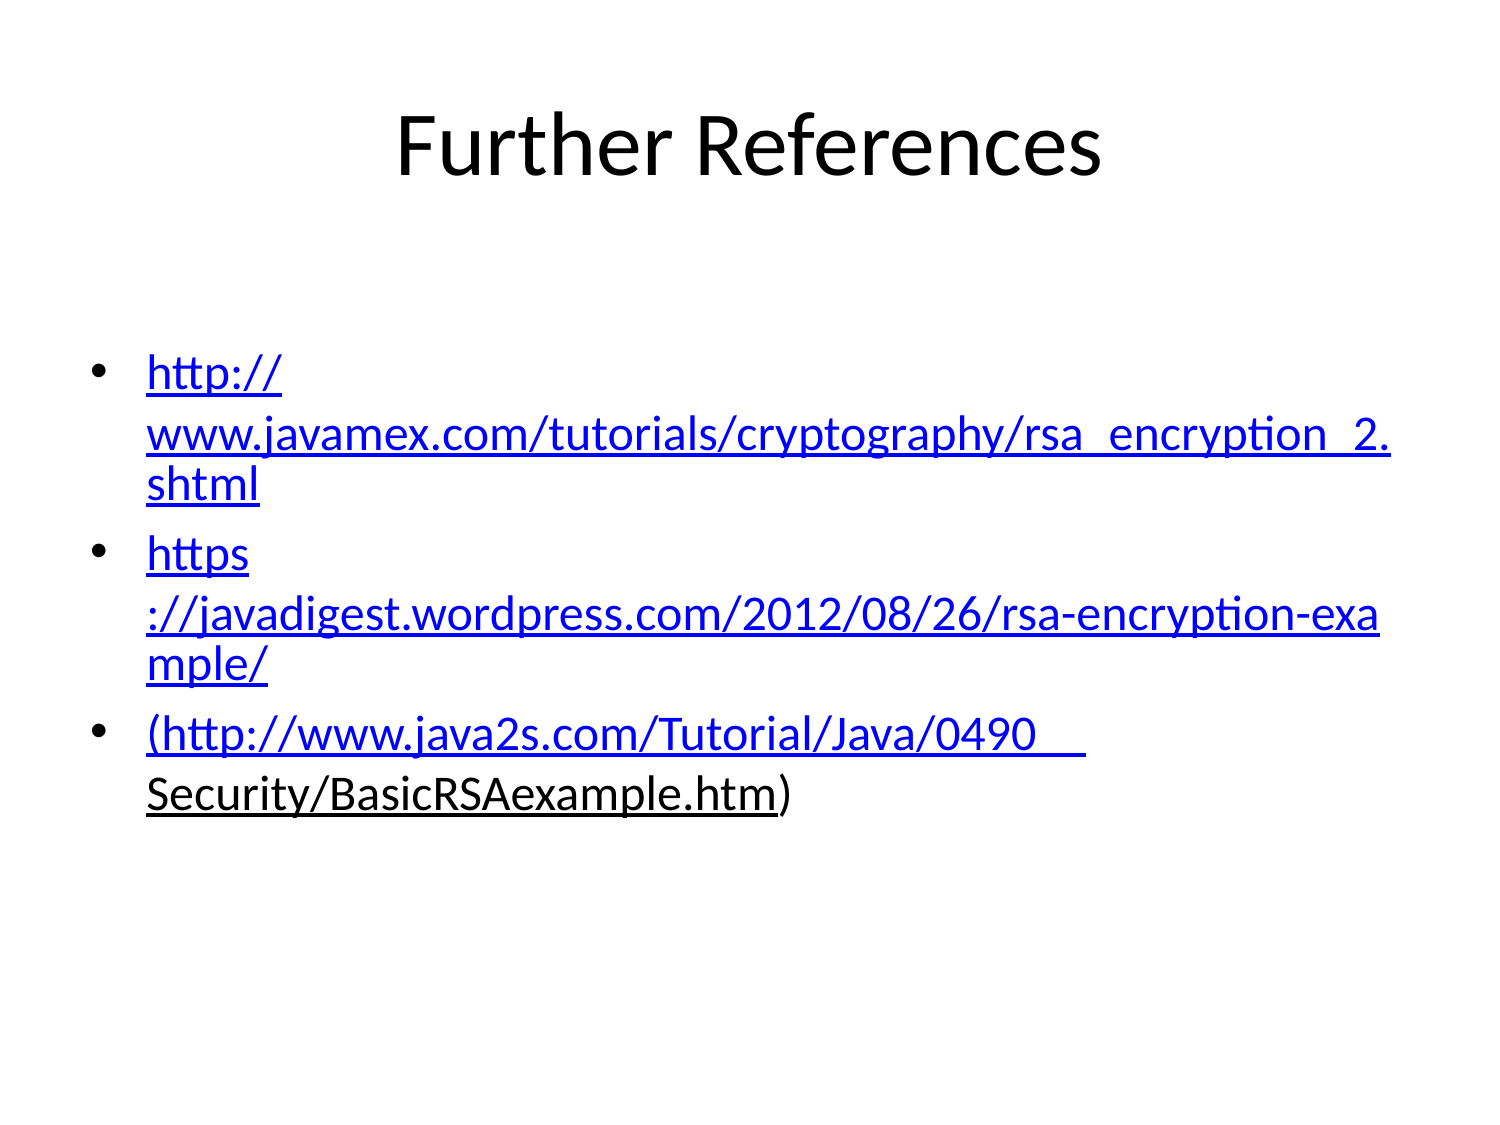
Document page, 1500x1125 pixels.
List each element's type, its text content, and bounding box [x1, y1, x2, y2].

list http://www.javamex.com/tutorials/cryptography/rsa_encryption_2.shtml https://javadigest.wordpress.com/2012/08/26/rsa-encryption-example/ (http://www.java2s.com/Tutorial/Java/0490__Security/BasicRSAexample.htm) [75, 262, 1425, 1005]
title Further References [75, 45, 1425, 233]
